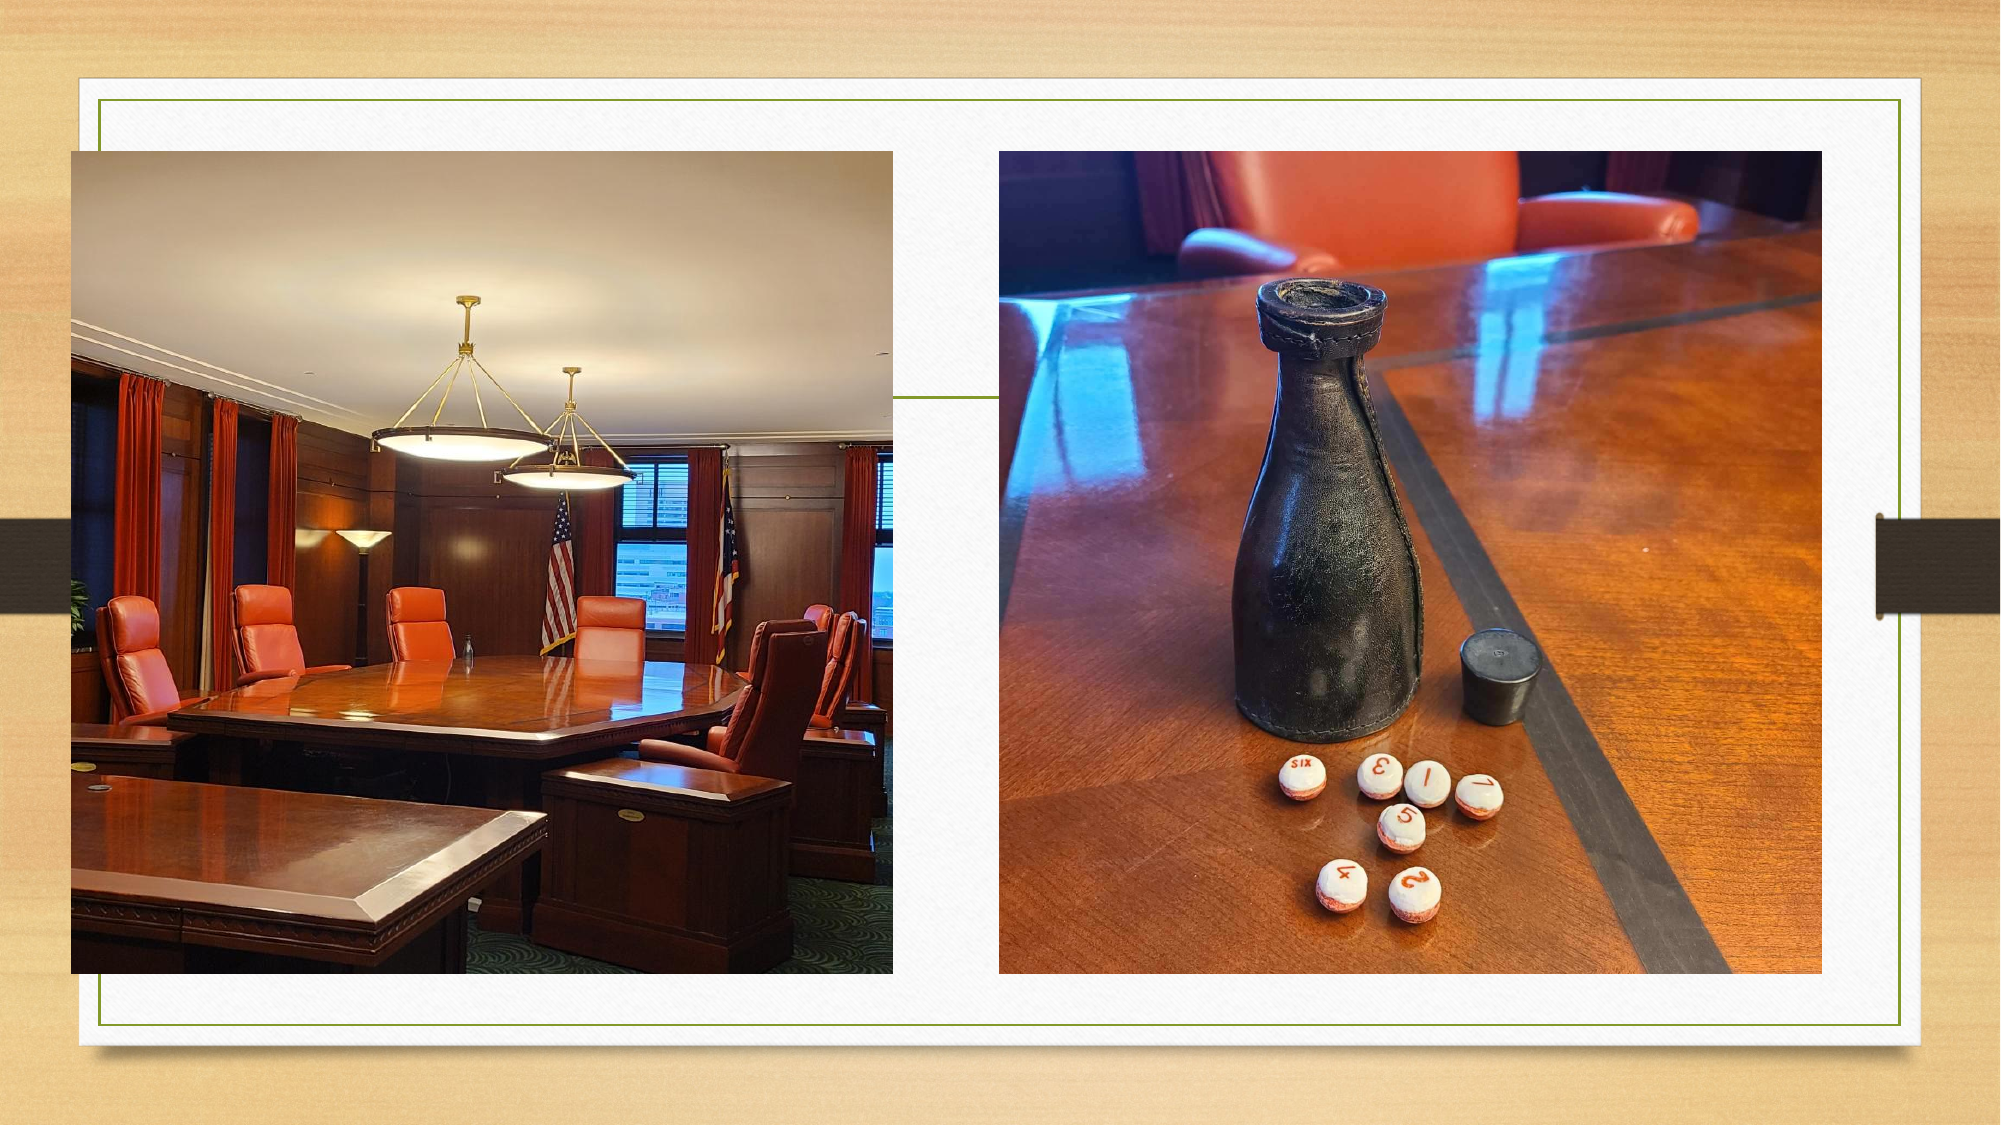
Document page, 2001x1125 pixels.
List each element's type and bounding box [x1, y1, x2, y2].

list [999, 151, 1822, 974]
list [71, 151, 894, 974]
picture [0, 0, 2001, 1125]
